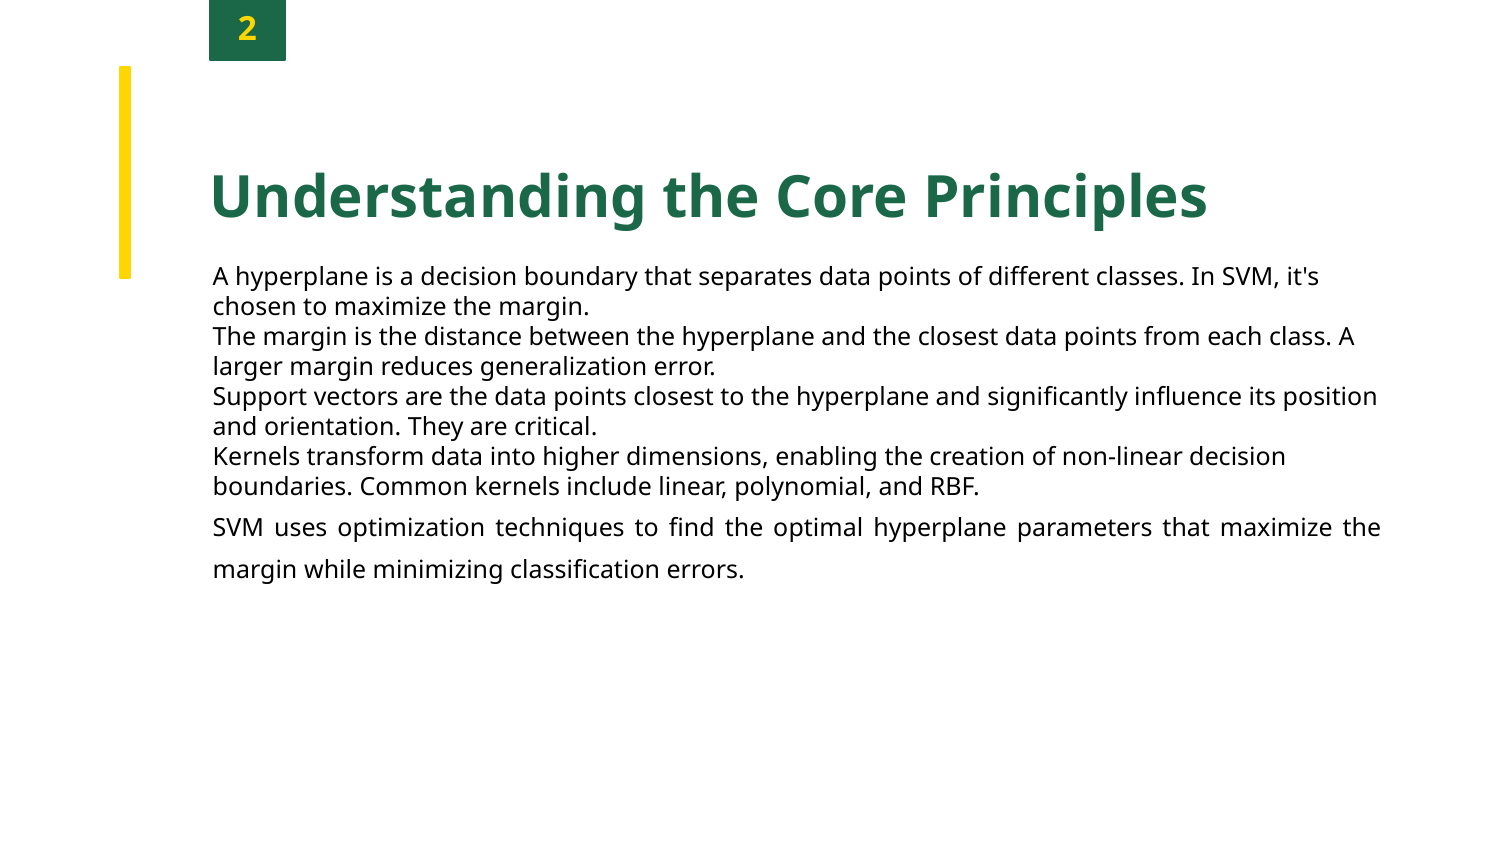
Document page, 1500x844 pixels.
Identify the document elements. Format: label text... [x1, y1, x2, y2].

text_box [119, 67, 131, 279]
text_box Understanding the Core Principles [194, 151, 1395, 237]
text_box 2 [209, 0, 285, 60]
text_box A hyperplane is a decision boundary that separates data points of different classes. In SVM, it's chosen to maximize the margin. The margin is the distance between the hyperplane and the closest data points from each class. A larger margin reduces generalization error. Support vectors are the data points closest to the hyperplane and significantly influence its position and orientation. They are critical. Kernels transform data into higher dimensions, enabling the creation of non-linear decision boundaries. Common kernels include linear, polynomial, and RBF. SVM uses optimization techniques to find the optimal hyperplane parameters that maximize the margin while minimizing classification errors. [197, 253, 1398, 802]
